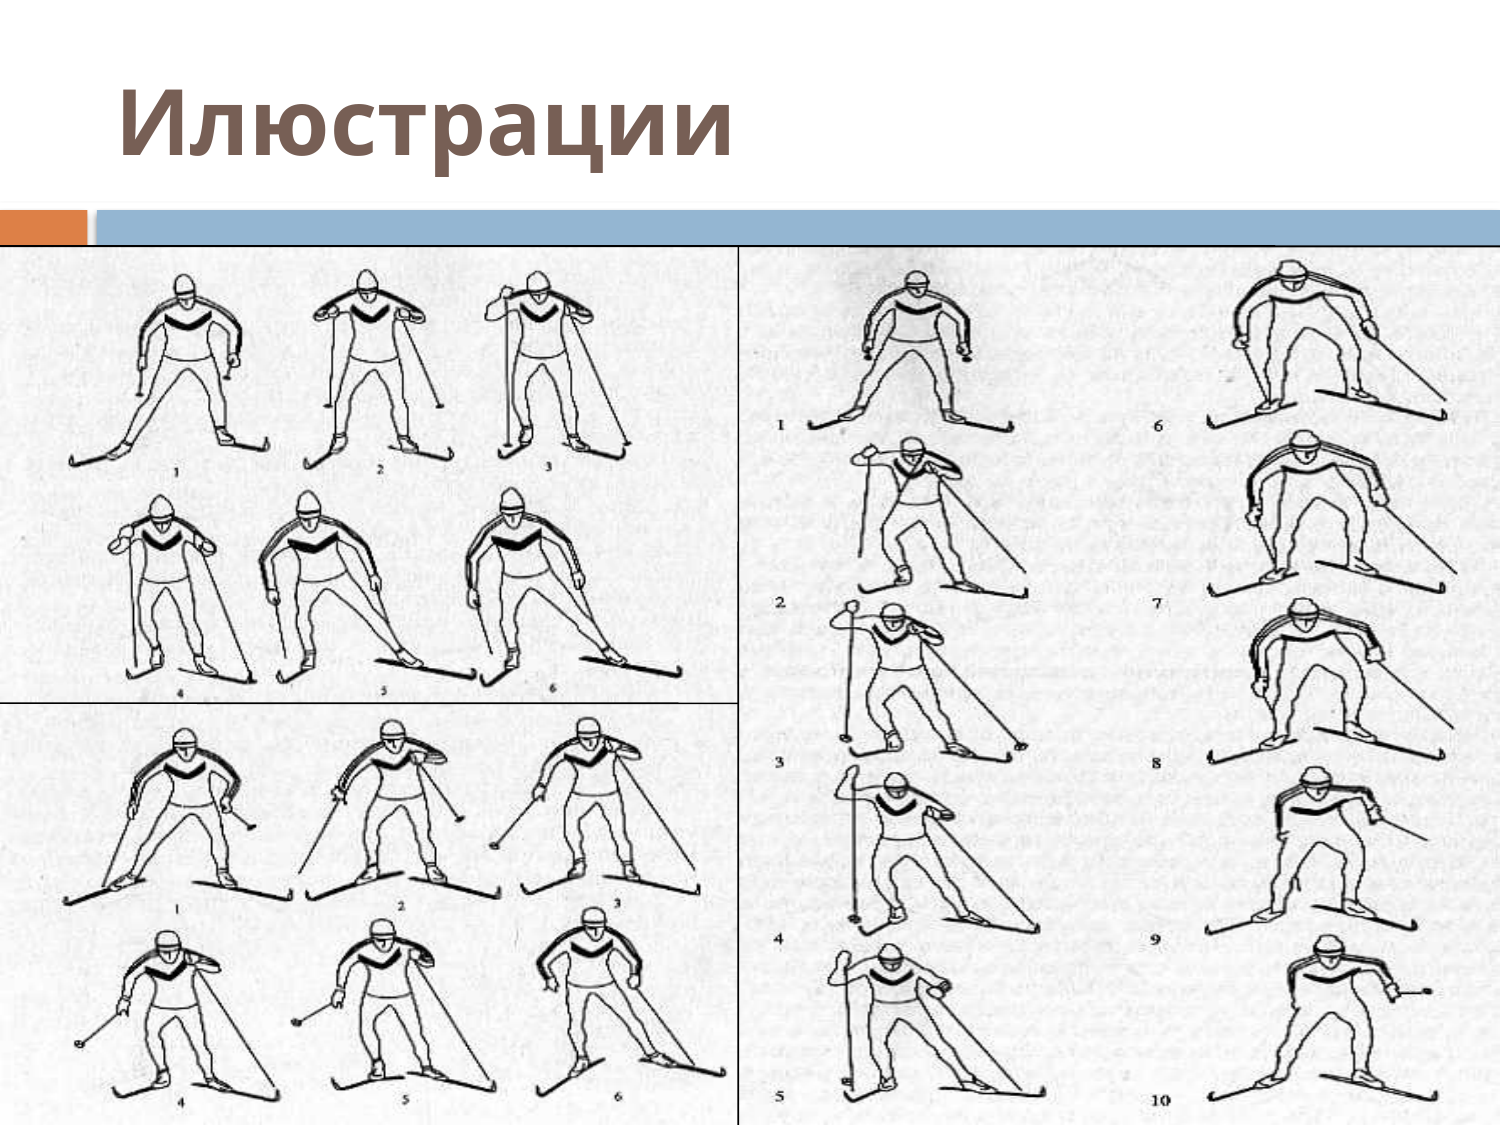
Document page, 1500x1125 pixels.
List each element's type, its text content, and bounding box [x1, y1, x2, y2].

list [0, 714, 732, 1125]
title Илюстрации [100, 37, 1438, 200]
picture [0, 247, 1500, 1125]
